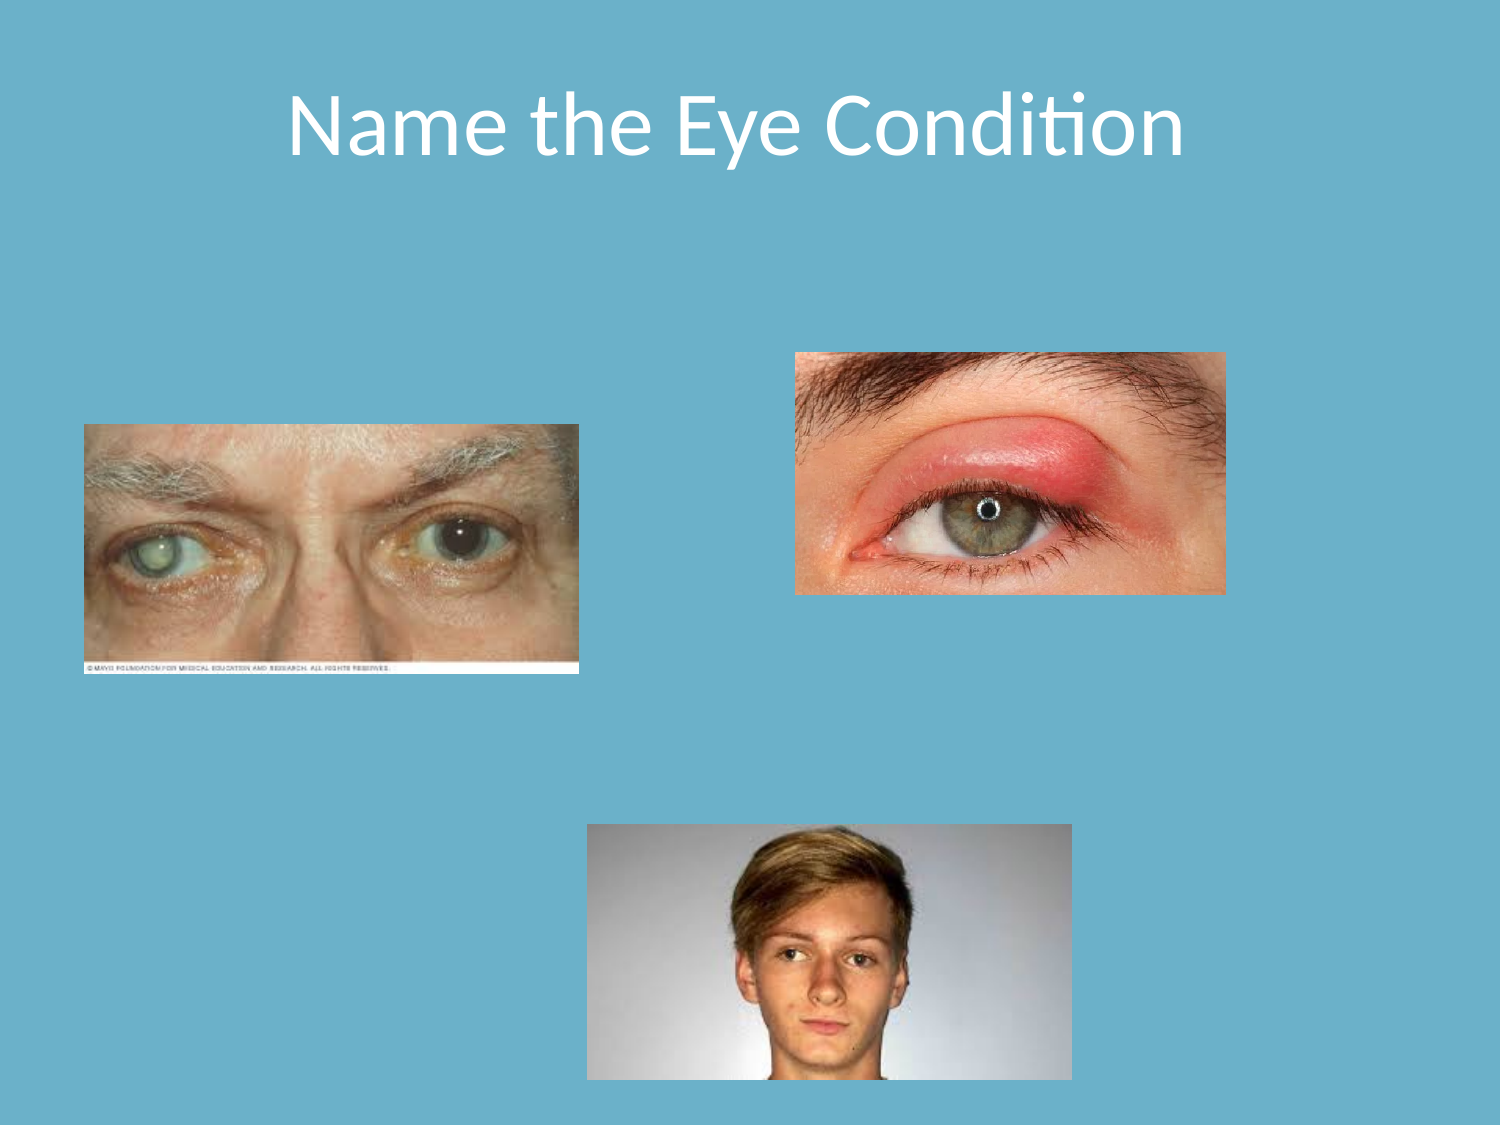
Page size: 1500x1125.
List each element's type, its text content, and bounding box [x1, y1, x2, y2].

title Name the Eye Condition [62, 24, 1413, 213]
picture [84, 424, 579, 674]
picture [795, 352, 1226, 595]
picture [587, 824, 1072, 1080]
